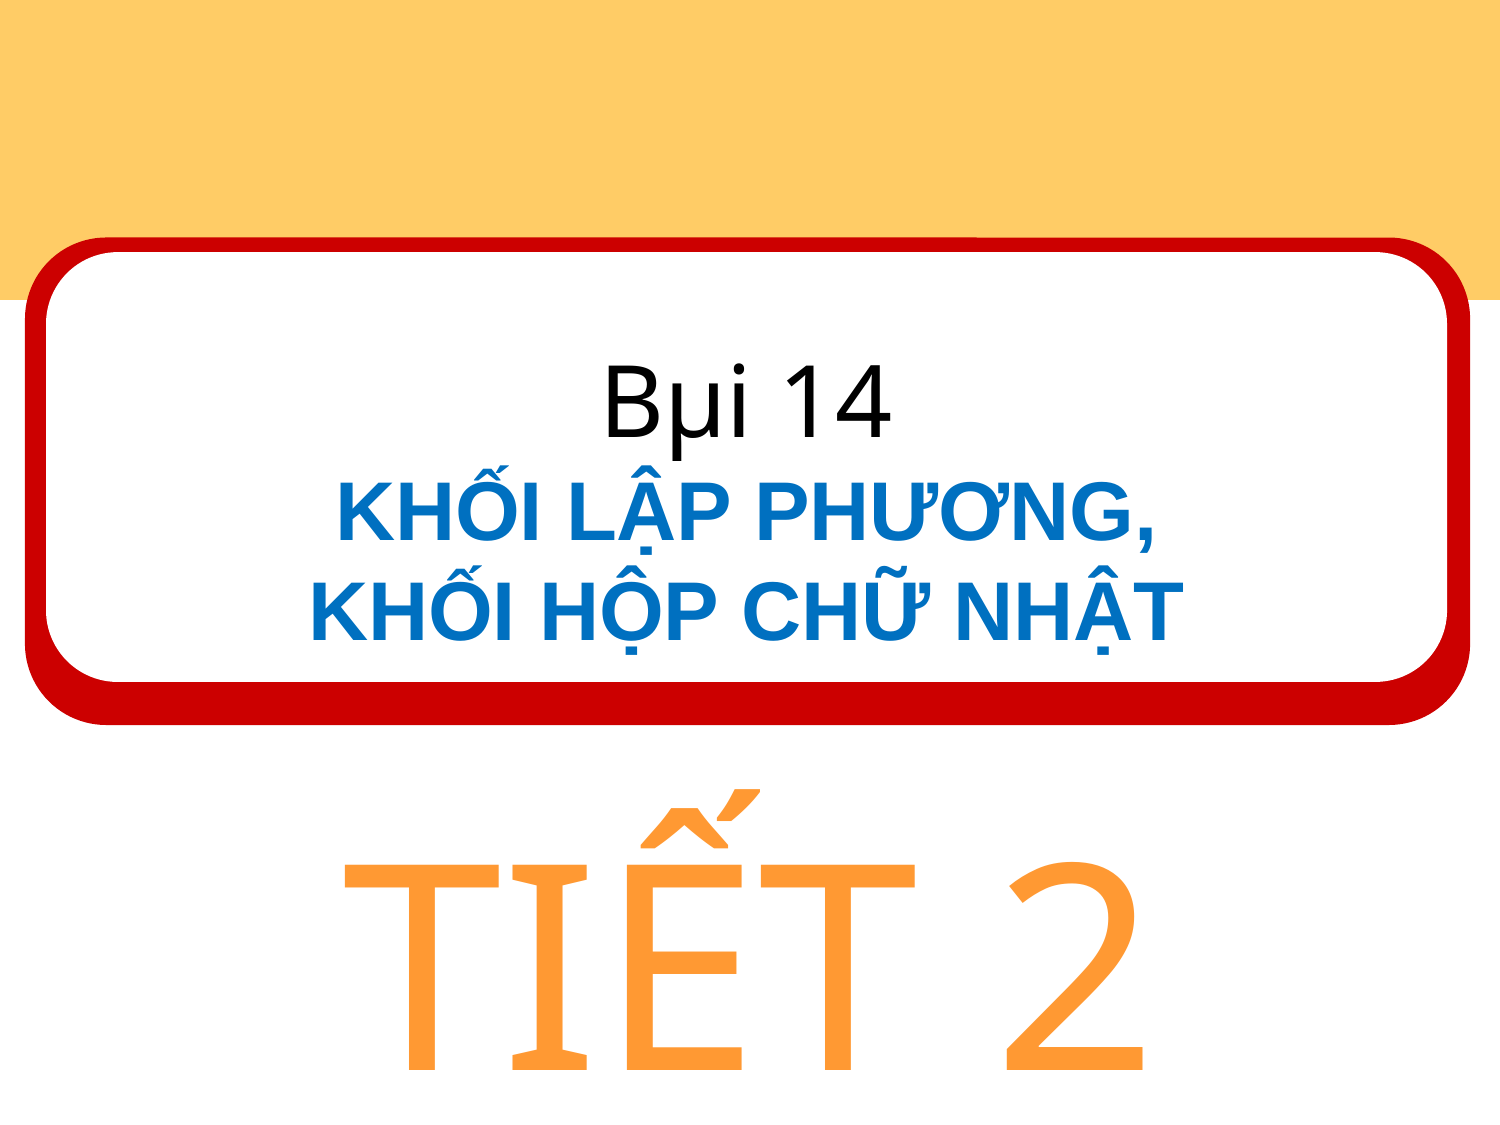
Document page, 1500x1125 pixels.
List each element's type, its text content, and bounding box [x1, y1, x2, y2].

text_box [0, 0, 1500, 302]
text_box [24, 237, 1471, 726]
subtitle TIẾT 2 [225, 774, 1275, 1063]
